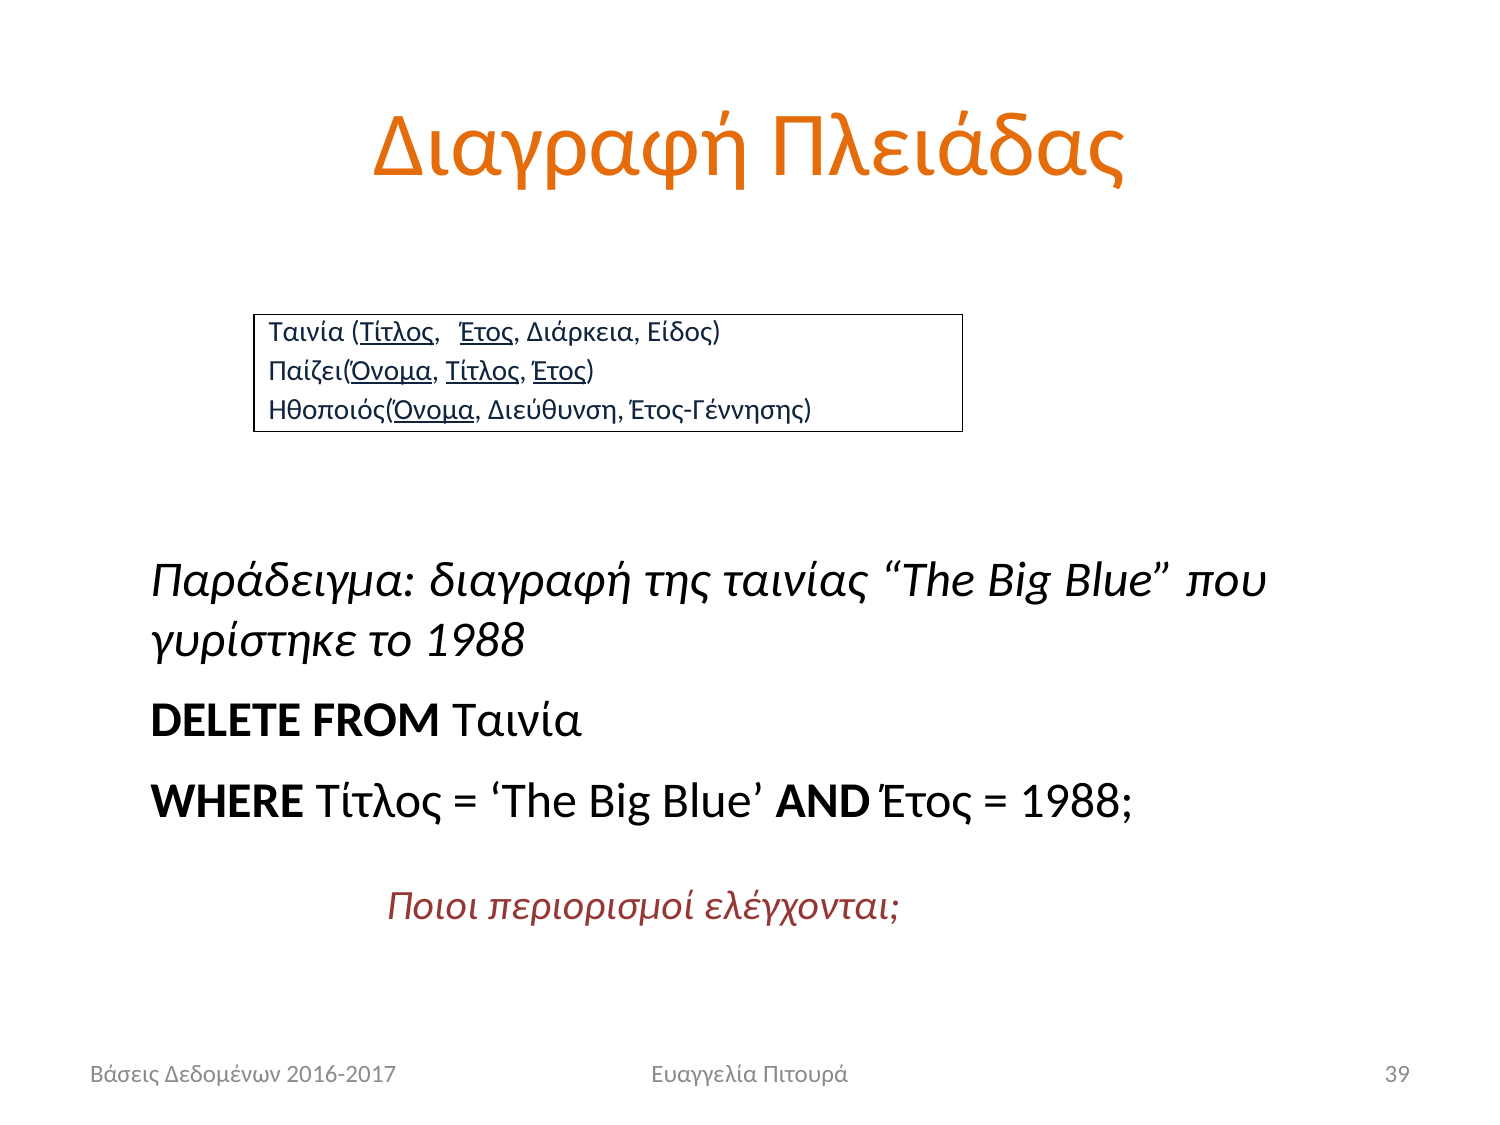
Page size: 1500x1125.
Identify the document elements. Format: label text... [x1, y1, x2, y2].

text_box Παράδειγμα: διαγραφή της ταινίας “The Big Blue” που γυρίστηκε το 1988 DELETE FROM Ταινία WHERE Τίτλος = ‘The Big Blue’ AND Έτος = 1988; [135, 538, 1282, 836]
text_box Ταινία (Τίτλος, Έτος, Διάρκεια, Είδος) Παίζει(Όνομα, Τίτλος, Έτος) Ηθοποιός(Όνομα, Διεύθυνση, Έτος-Γέννησης) [253, 314, 963, 432]
footer Ευαγγελία Πιτουρά [512, 1042, 988, 1103]
slide_number Βάσεις Δεδομένων 2016-2017 [75, 1042, 425, 1103]
slide_number 39 [1074, 1042, 1425, 1103]
title Διαγραφή Πλειάδας [75, 45, 1425, 233]
text_box Ποιοι περιορισμοί ελέγχονται; [230, 870, 1057, 936]
